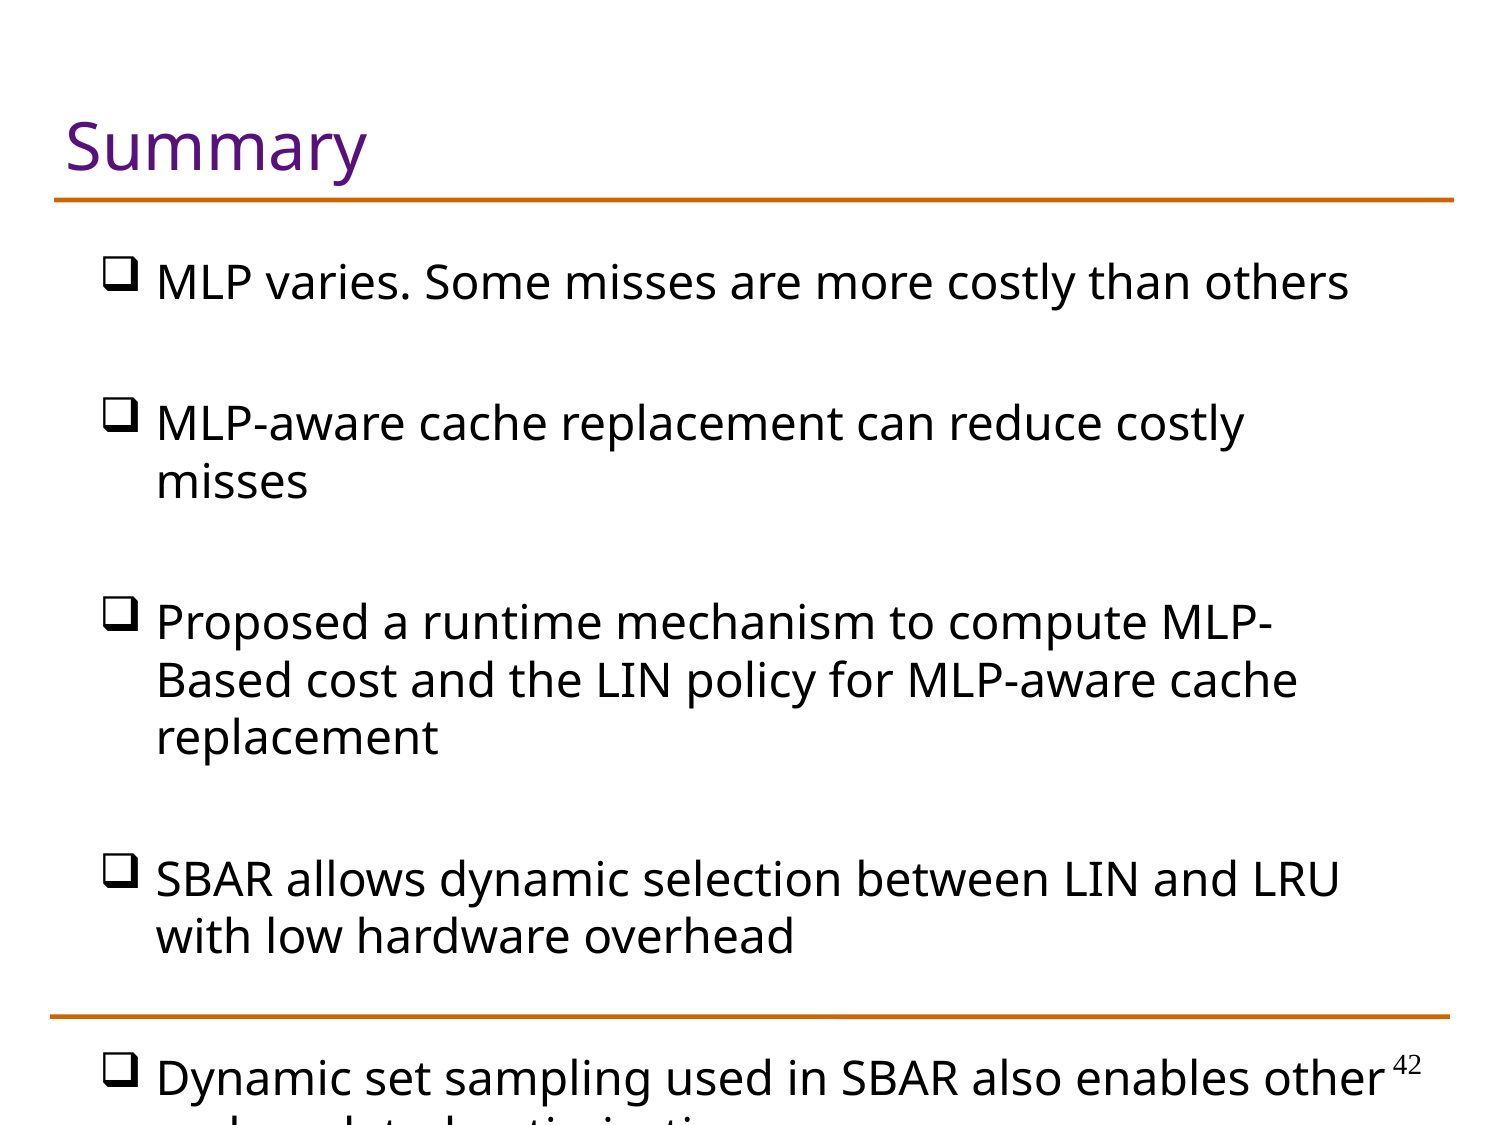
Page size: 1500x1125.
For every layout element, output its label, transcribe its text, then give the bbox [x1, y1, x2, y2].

slide_number 42 [1250, 1037, 1438, 1088]
list MLP varies. Some misses are more costly than others MLP-aware cache replacement can reduce costly misses Proposed a runtime mechanism to compute MLP-Based cost and the LIN policy for MLP-aware cache replacement SBAR allows dynamic selection between LIN and LRU with low hardware overhead Dynamic set sampling used in SBAR also enables other cache related optimizations [9, 243, 1410, 1032]
title Summary [50, 82, 1406, 220]
